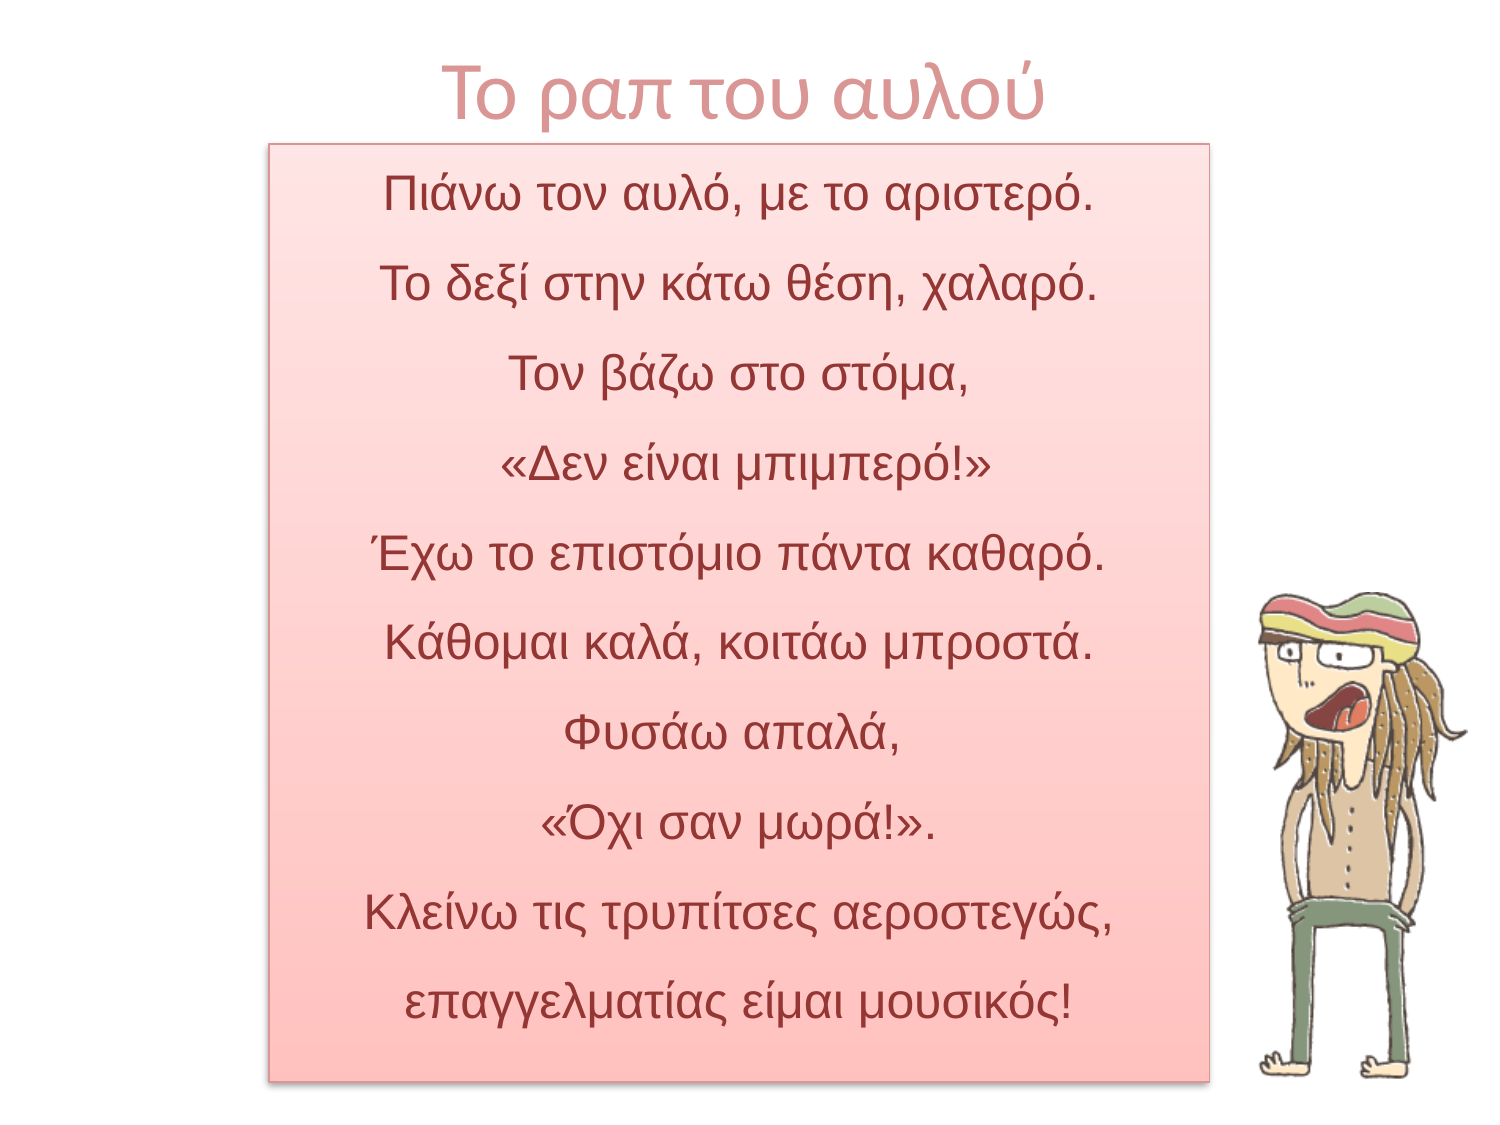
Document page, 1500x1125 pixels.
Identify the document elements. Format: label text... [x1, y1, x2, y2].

picture [1257, 592, 1468, 1083]
text_box Πιάνω τον αυλό, με το αριστερό. Το δεξί στην κάτω θέση, χαλαρό. Τον βάζω στο στόμα, «Δεν είναι μπιμπερό!» Έχω το επιστόμιο πάντα καθαρό. Κάθομαι καλά, κοιτάω μπροστά. Φυσάω απαλά, «Όχι σαν μωρά!». Κλείνω τις τρυπίτσες αεροστεγώς, επαγγελματίας είμαι μουσικός! [268, 143, 1210, 1083]
title Το ραπ του αυλού [69, 0, 1420, 173]
